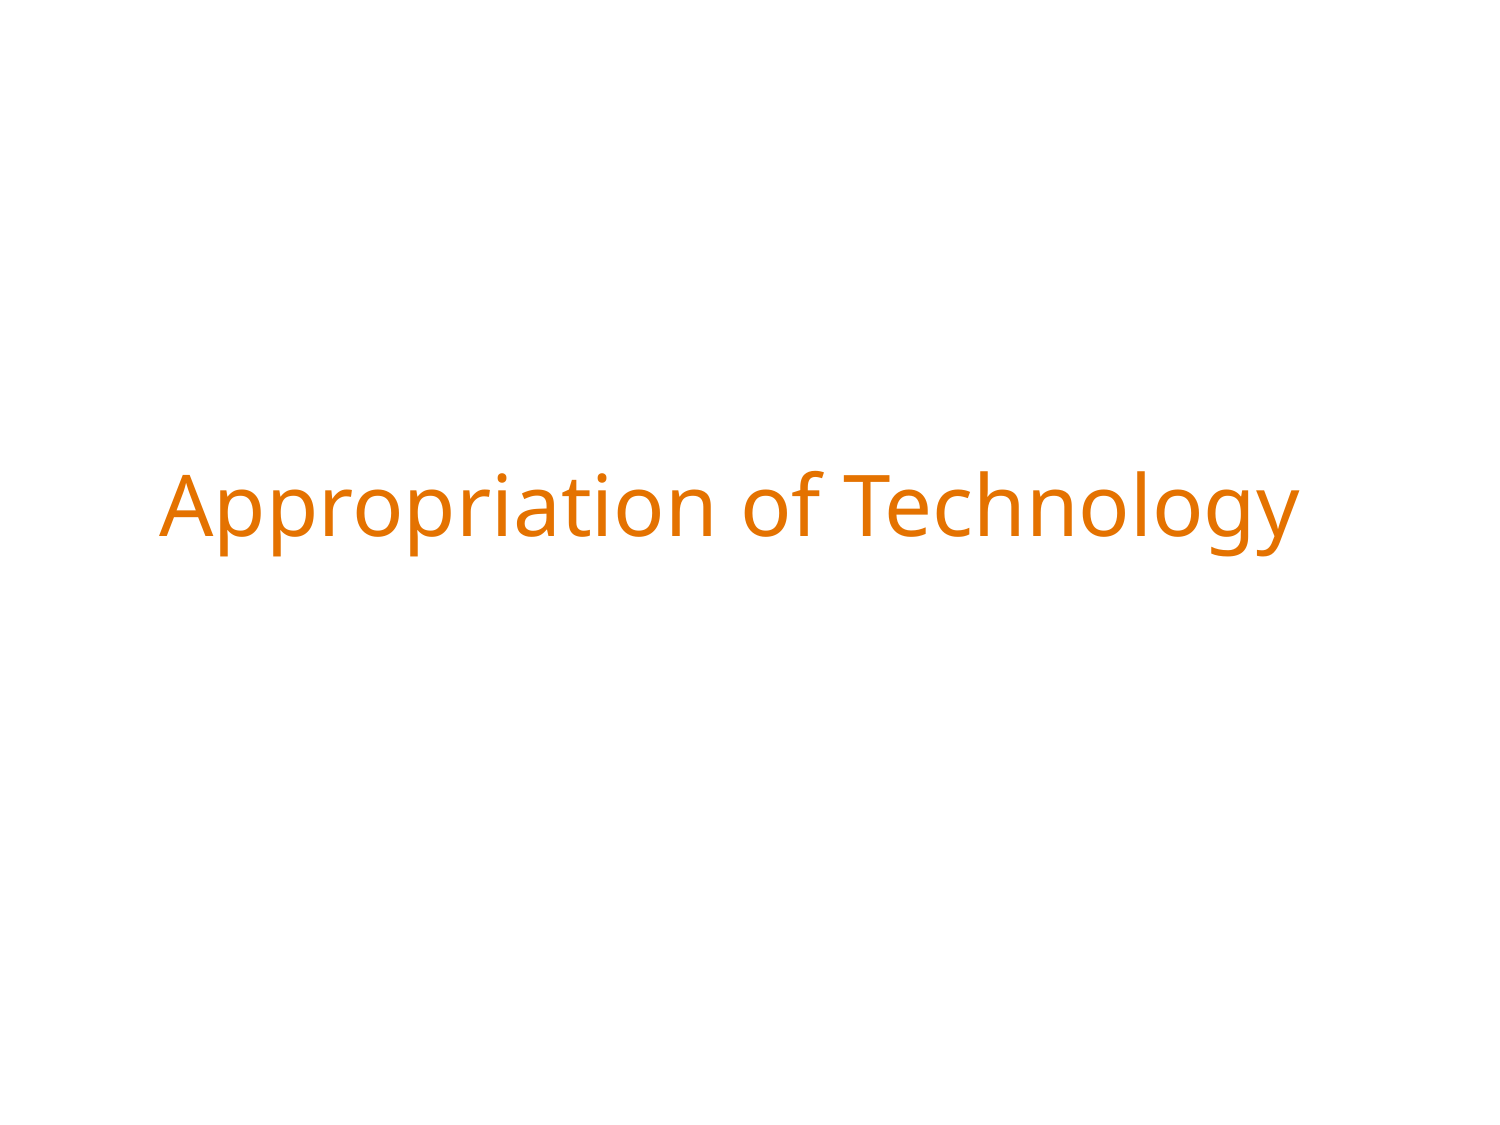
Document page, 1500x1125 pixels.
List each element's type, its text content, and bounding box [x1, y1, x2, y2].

title Appropriation of Technology [47, 444, 1413, 562]
